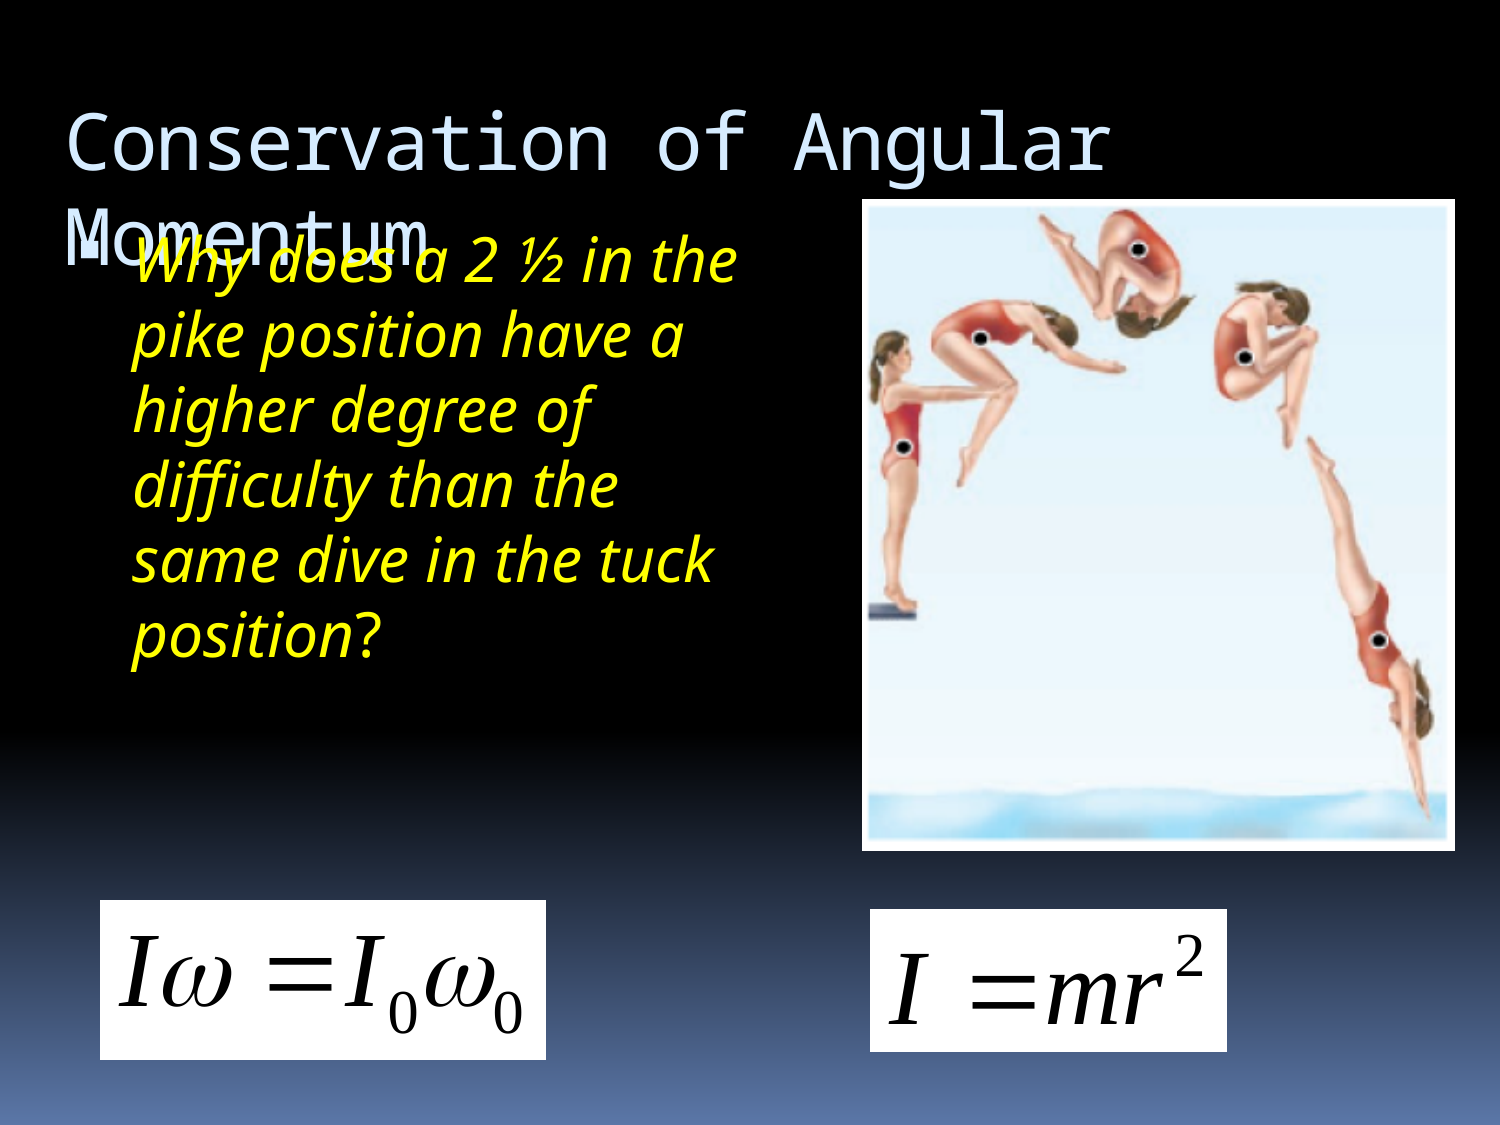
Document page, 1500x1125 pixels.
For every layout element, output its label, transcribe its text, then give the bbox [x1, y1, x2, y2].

title Conservation of Angular Momentum [50, 83, 1425, 234]
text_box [99, 899, 547, 1061]
picture [861, 199, 1456, 852]
list Why does a 2 ½ in the pike position have a higher degree of difficulty than the same dive in the tuck position? [50, 212, 800, 1043]
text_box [868, 908, 1227, 1053]
